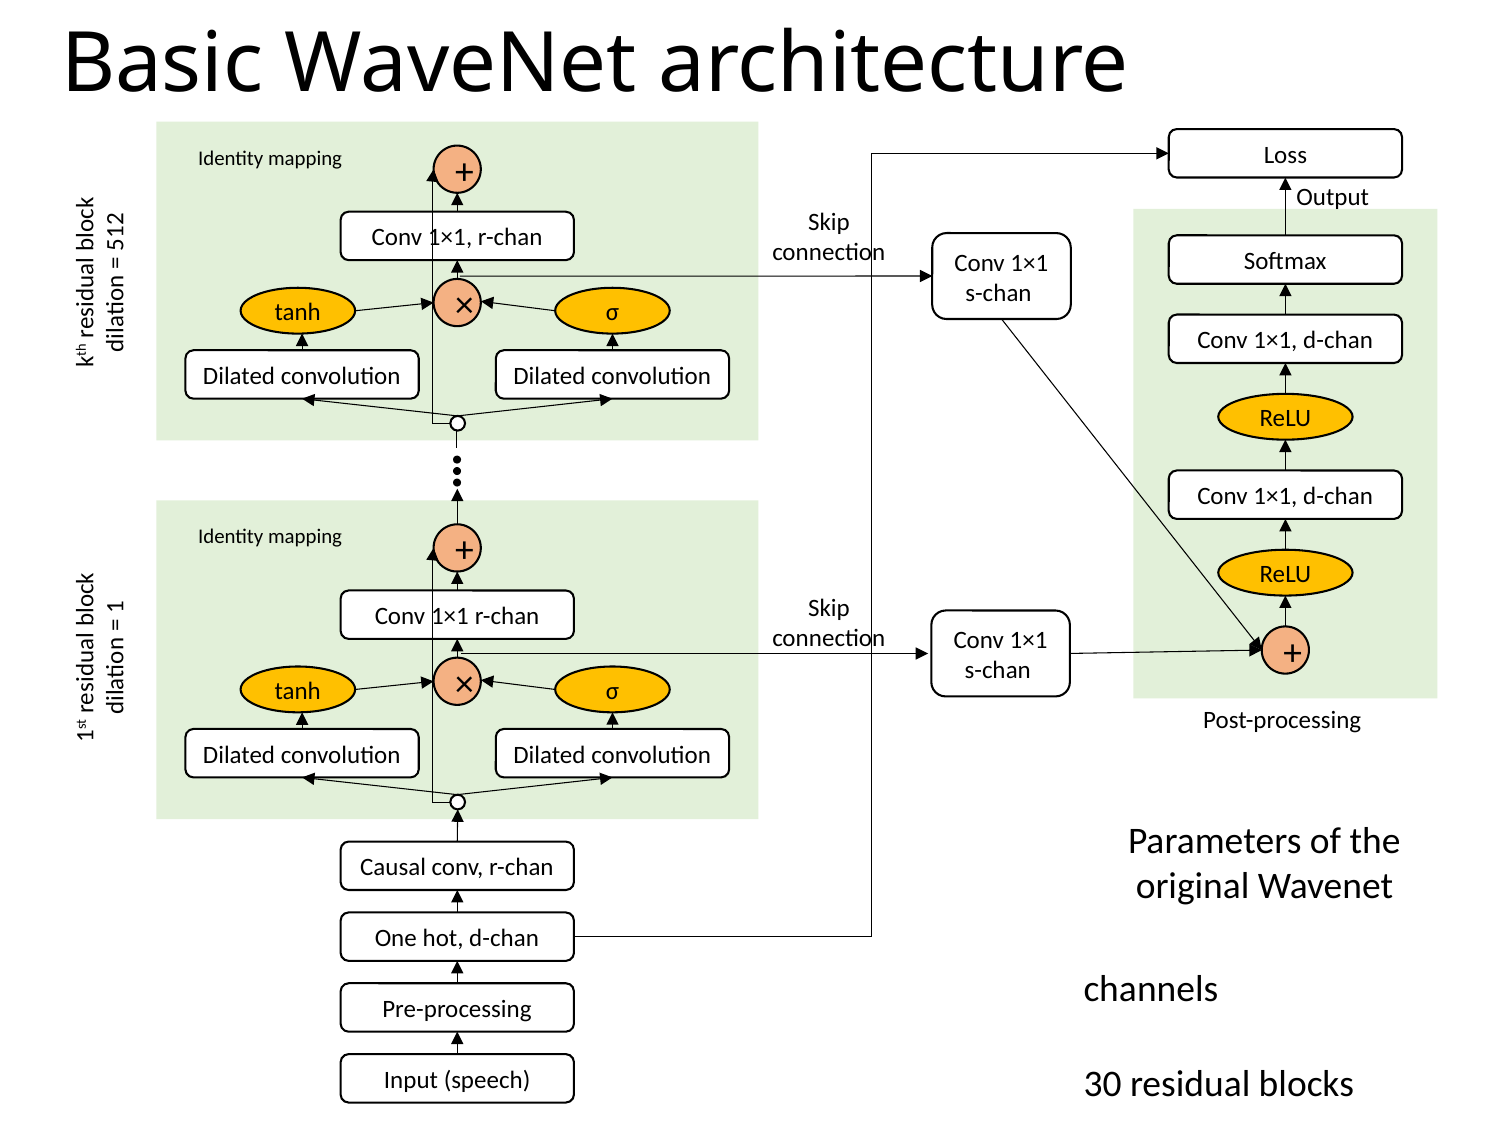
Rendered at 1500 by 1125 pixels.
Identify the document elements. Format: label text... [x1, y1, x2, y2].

text_box One hot, d-chan [339, 911, 575, 962]
text_box channels [1068, 956, 1258, 1016]
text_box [573, 153, 1169, 937]
text_box [1169, 208, 1285, 237]
text_box + [1261, 625, 1310, 675]
text_box [453, 466, 462, 476]
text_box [156, 500, 573, 820]
text_box Parameters of the original Wavenet [1169, 808, 1419, 913]
text_box Causal conv, r-chan [339, 840, 573, 892]
text_box 1st residual block dilation = 1 [61, 547, 136, 769]
text_box [453, 478, 462, 487]
text_box Post-processing [1169, 695, 1417, 741]
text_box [1069, 649, 1262, 654]
text_box Pre-processing [339, 982, 575, 1033]
text_box [1169, 218, 1438, 699]
text_box Loss [1167, 128, 1404, 179]
text_box Conv 1×1, d-chan [1262, 469, 1404, 520]
text_box 30 residual blocks [1068, 1052, 1468, 1112]
text_box kth residual block dilation = 512 [61, 172, 136, 394]
text_box [453, 455, 462, 464]
text_box Conv 1×1, d-chan [1169, 313, 1404, 365]
text_box ReLU [1262, 548, 1354, 597]
text_box Output [1198, 172, 1468, 218]
title Basic WaveNet architecture [46, 6, 1457, 122]
text_box ReLU [1262, 392, 1354, 441]
text_box Softmax [1169, 234, 1404, 285]
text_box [1001, 319, 1262, 651]
text_box Input (speech) [339, 1053, 575, 1104]
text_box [156, 121, 759, 441]
